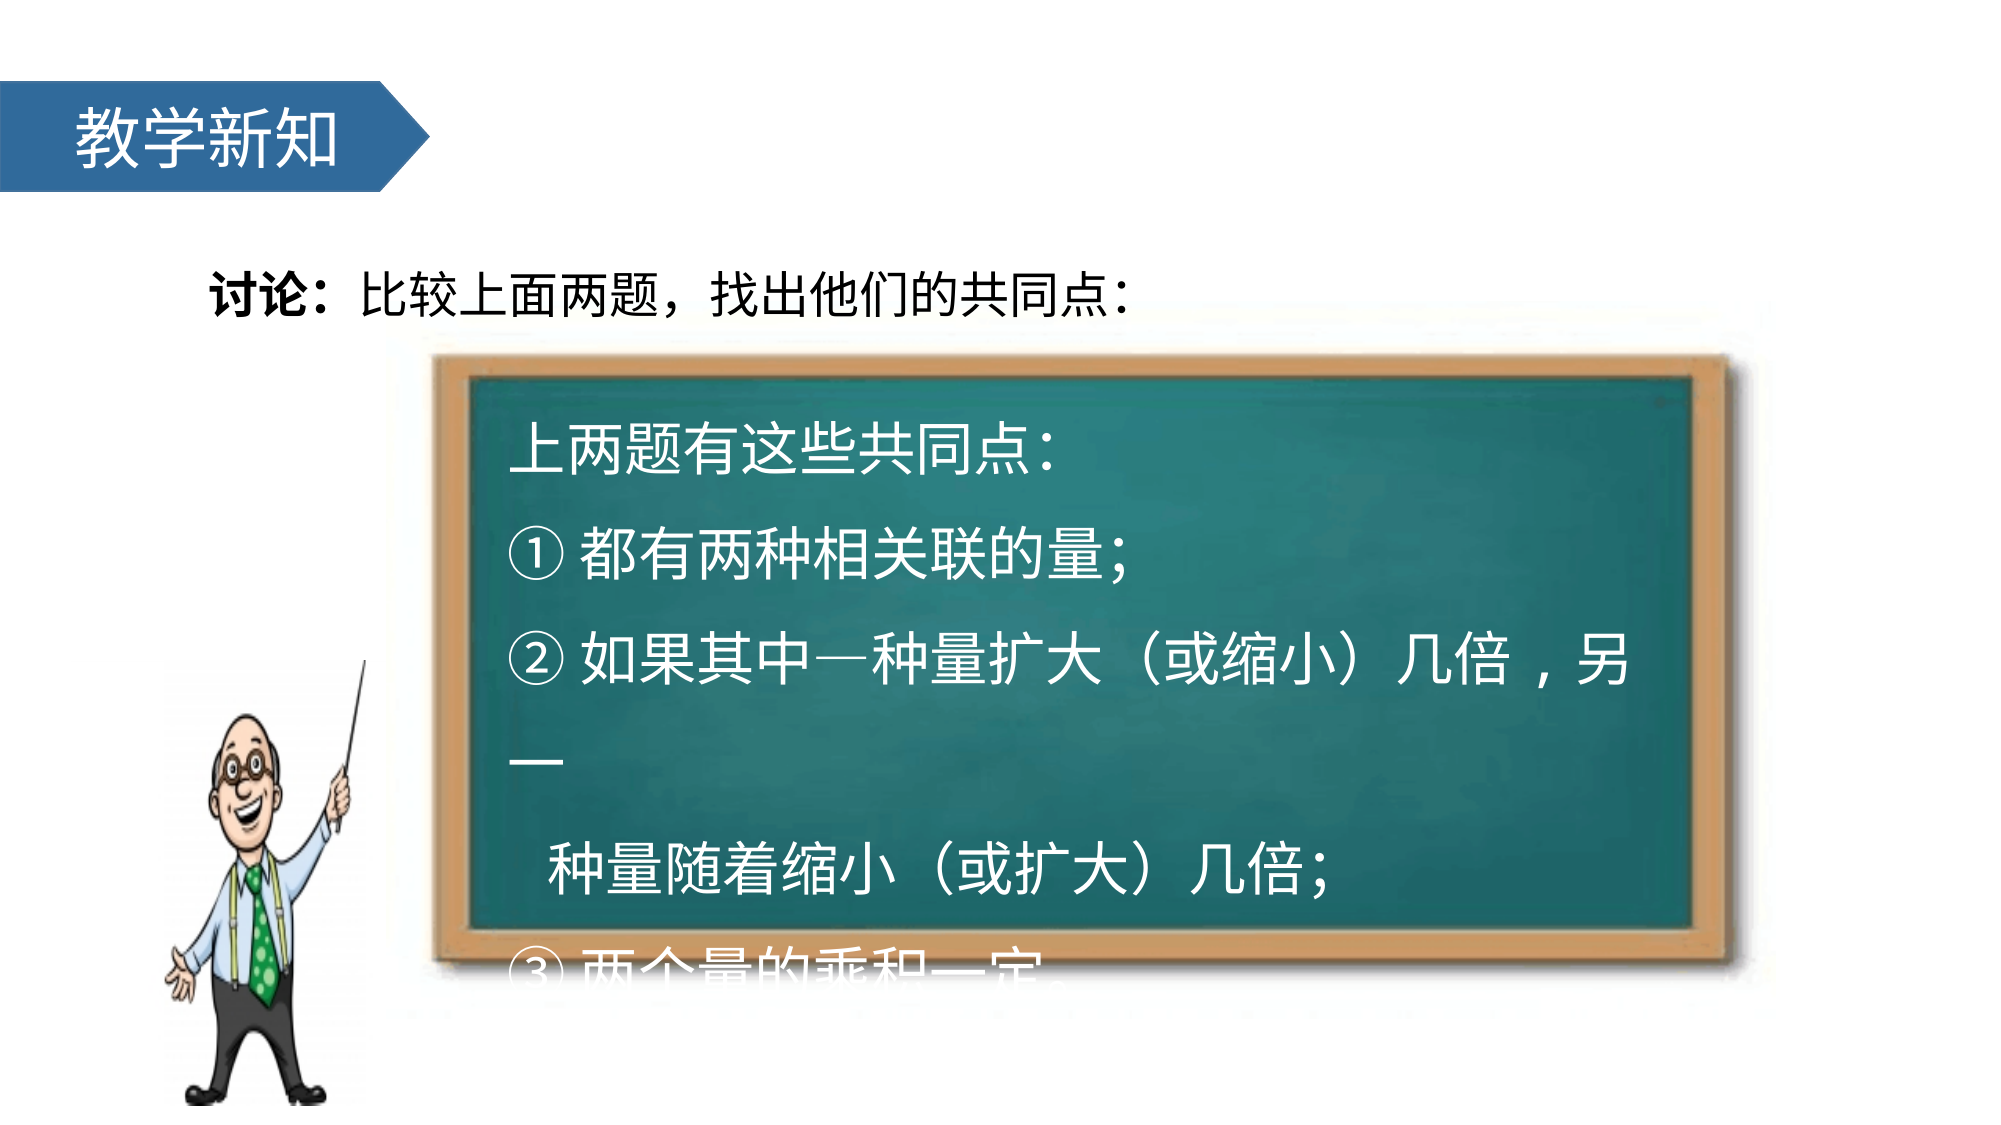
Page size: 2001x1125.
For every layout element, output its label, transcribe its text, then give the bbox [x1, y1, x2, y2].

text_box 教学新知 [0, 82, 429, 191]
text_box 讨论：比较上面两题，找出他们的共同点： [194, 225, 1174, 331]
picture [71, 301, 1776, 1106]
